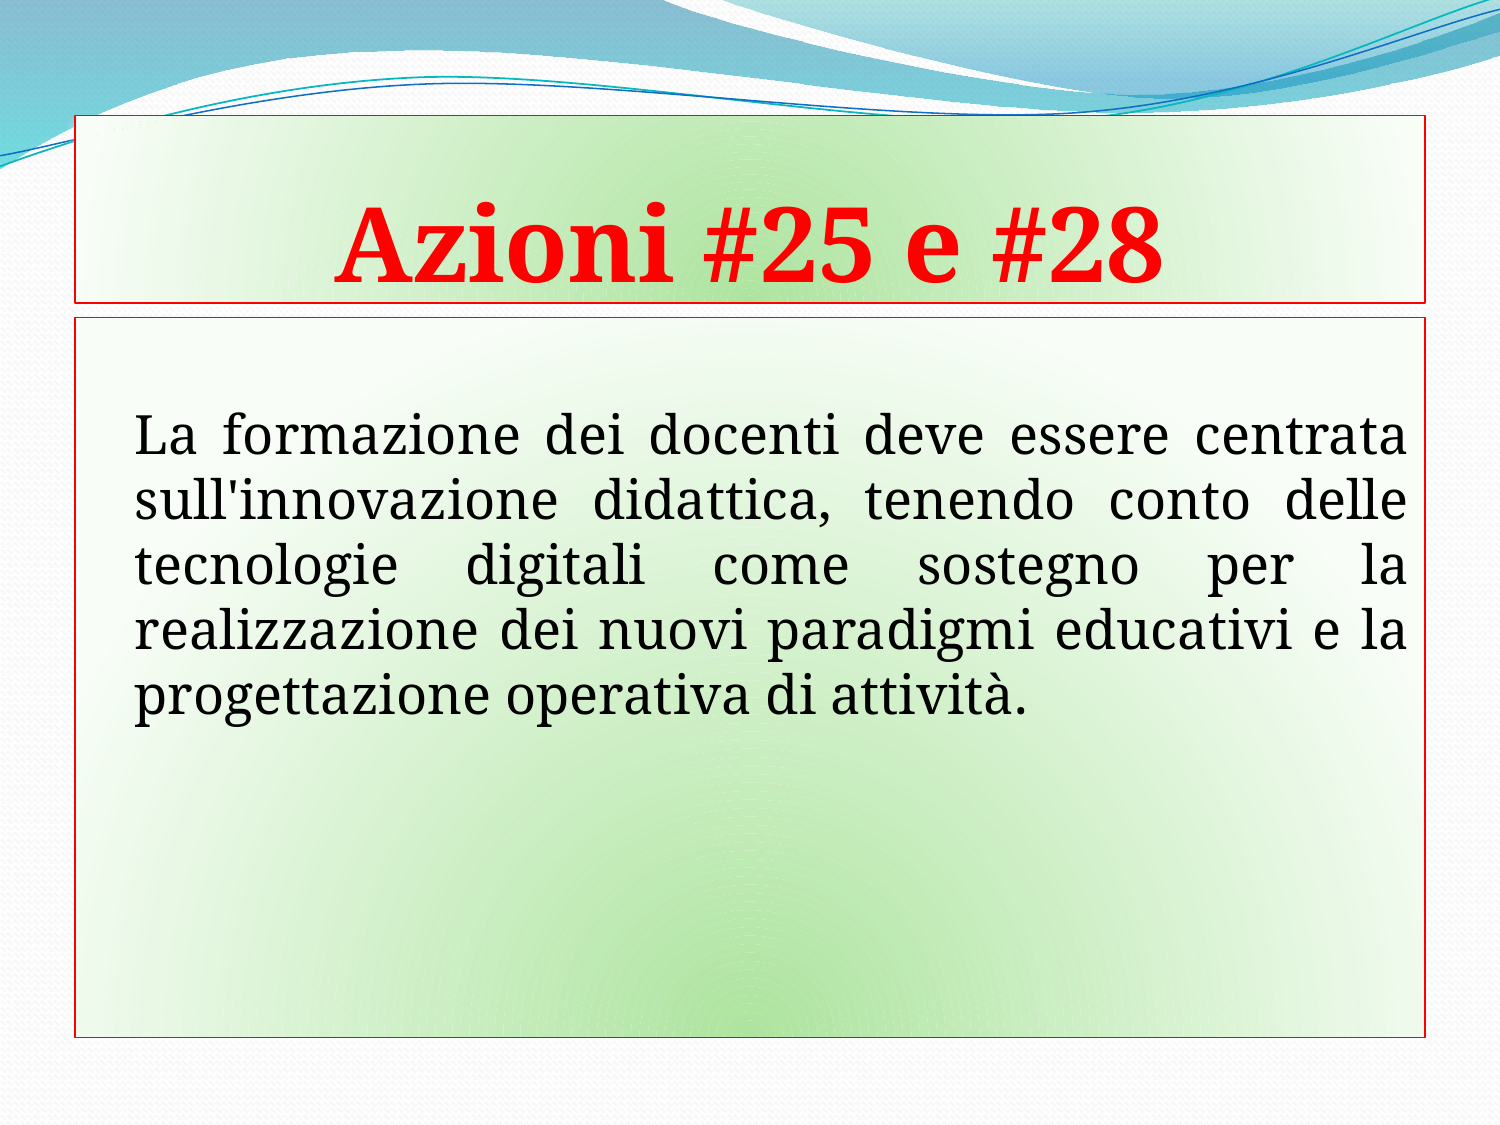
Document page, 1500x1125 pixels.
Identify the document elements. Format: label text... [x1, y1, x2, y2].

list La formazione dei docenti deve essere centrata sull'innovazione didattica, tenendo conto delle tecnologie digitali come sostegno per la realizzazione dei nuovi paradigmi educativi e la progettazione operativa di attività. [74, 317, 1426, 1038]
title Azioni #25 e #28 [74, 115, 1426, 304]
